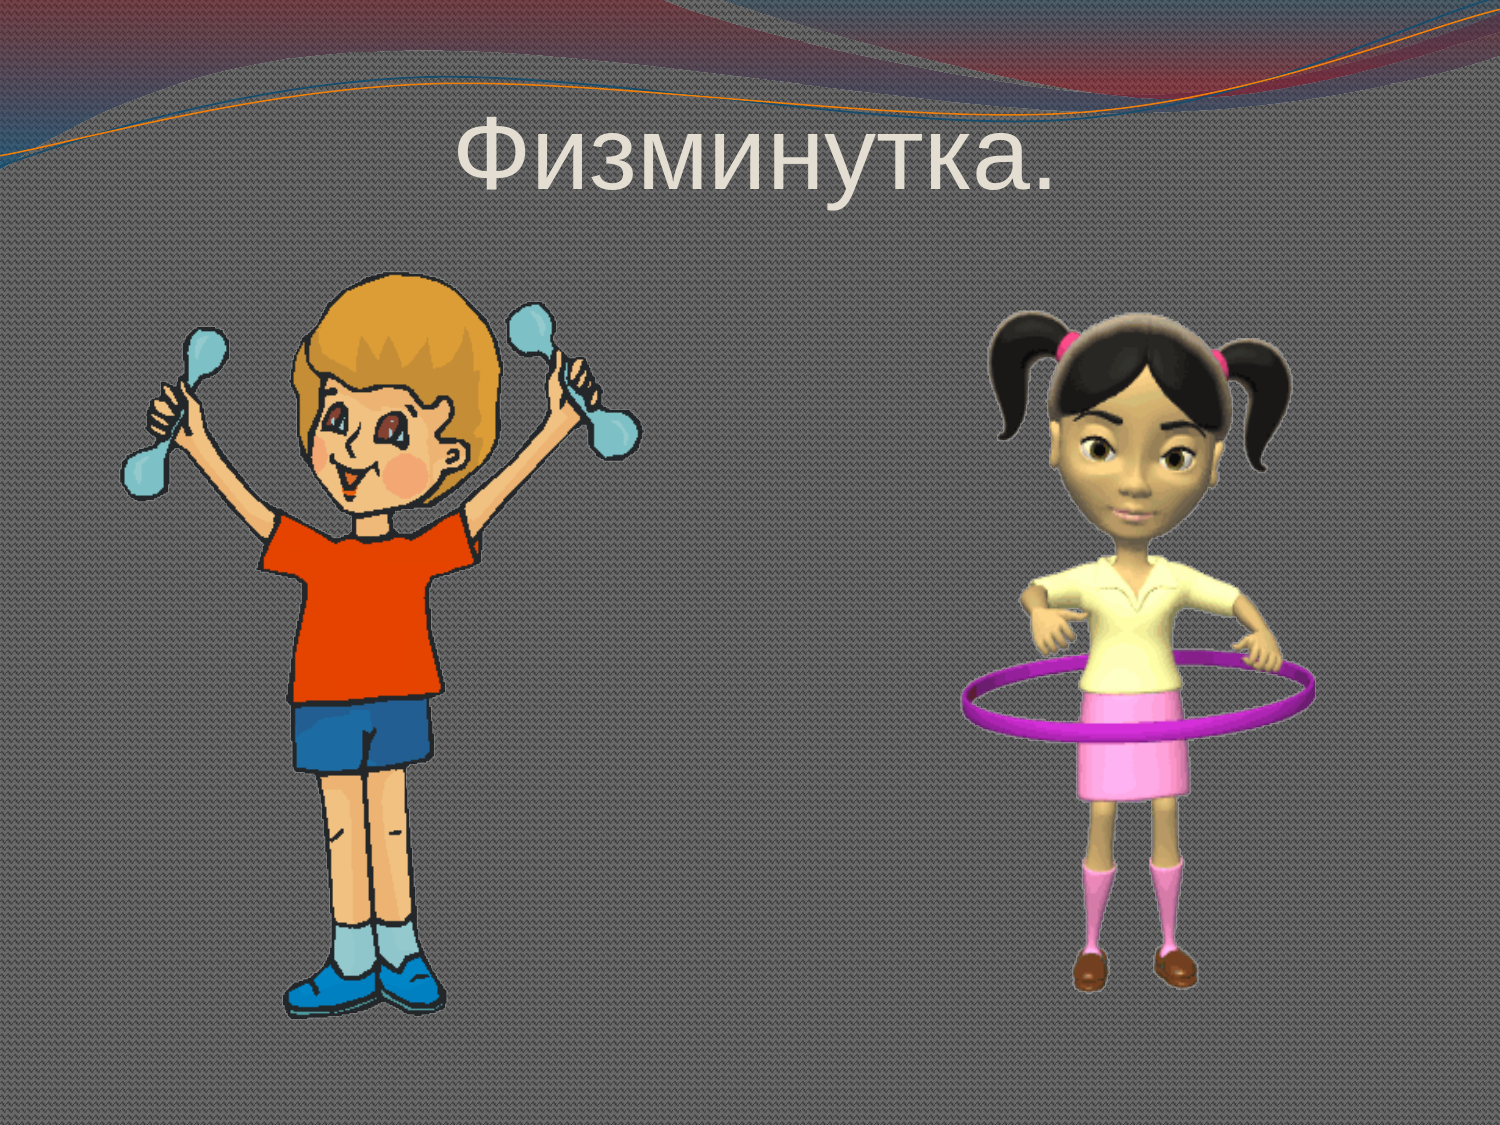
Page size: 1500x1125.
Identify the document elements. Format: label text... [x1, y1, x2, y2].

picture [866, 269, 1419, 1044]
picture [116, 269, 646, 1023]
title Физминутка. [75, 35, 1438, 211]
